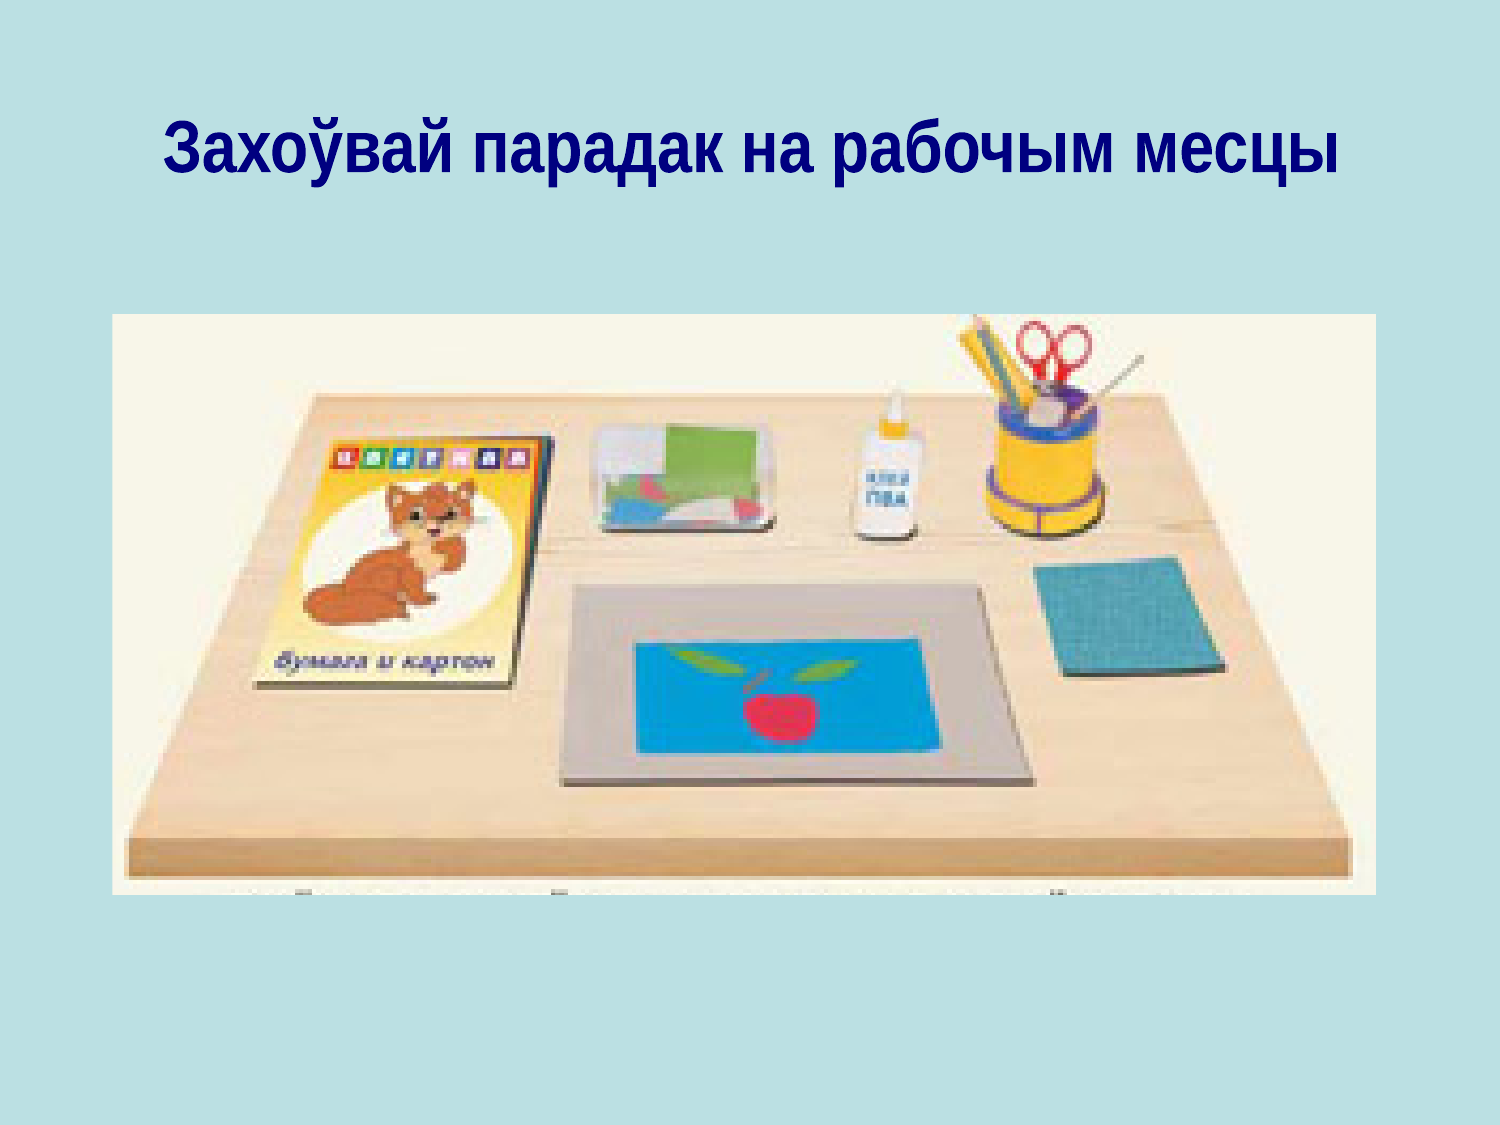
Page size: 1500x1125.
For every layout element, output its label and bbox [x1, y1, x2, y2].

picture [111, 314, 1377, 895]
